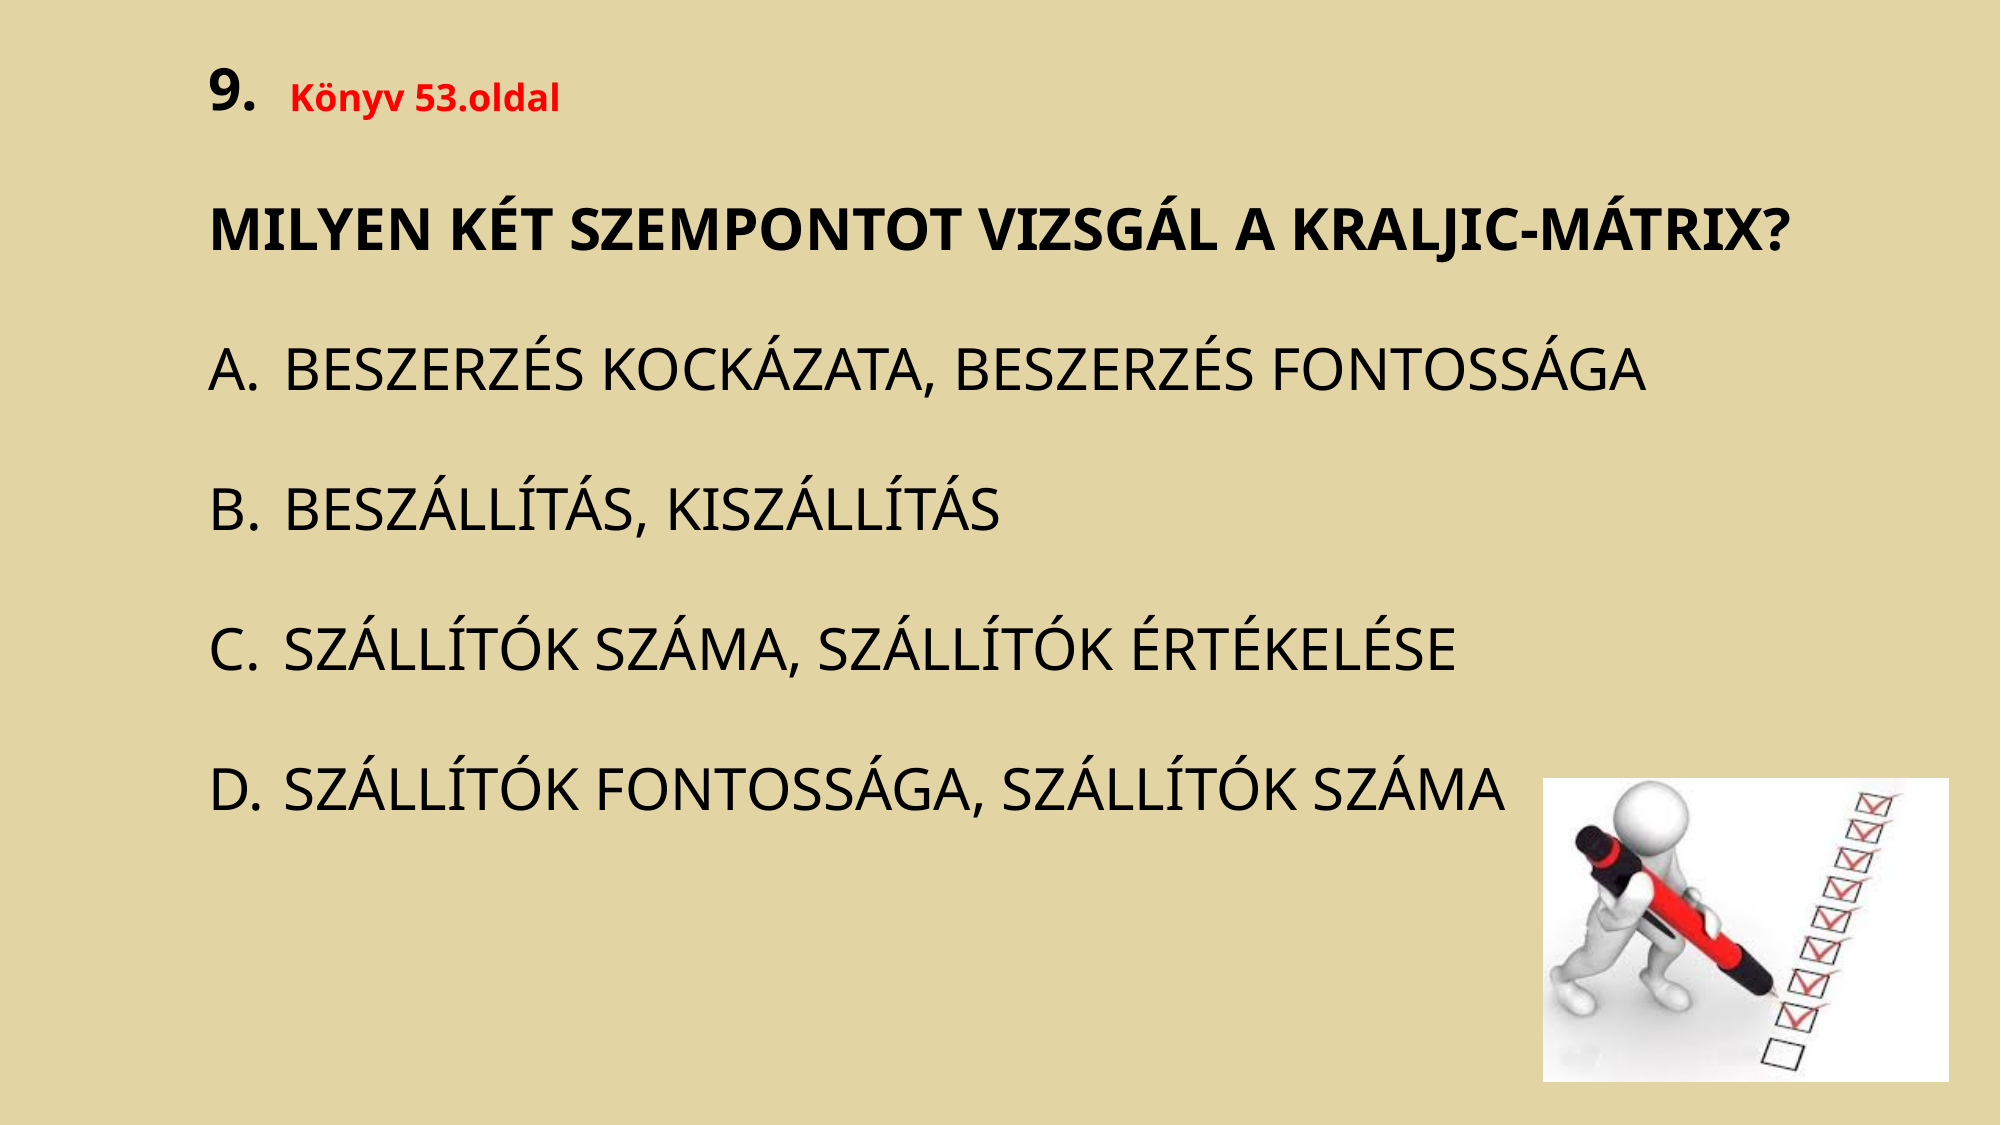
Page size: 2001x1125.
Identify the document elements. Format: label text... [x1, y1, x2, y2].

picture [1543, 778, 1949, 1083]
text_box 9. MILYEN KÉT SZEMPONTOT VIZSGÁL A KRALJIC-MÁTRIX? BESZERZÉS KOCKÁZATA, BESZERZÉS FONTOSSÁGA BESZÁLLÍTÁS, KISZÁLLÍTÁS SZÁLLÍTÓK SZÁMA, SZÁLLÍTÓK ÉRTÉKELÉSE SZÁLLÍTÓK FONTOSSÁGA, SZÁLLÍTÓK SZÁMA [194, 44, 1807, 830]
text_box Könyv 53.oldal [274, 66, 926, 127]
